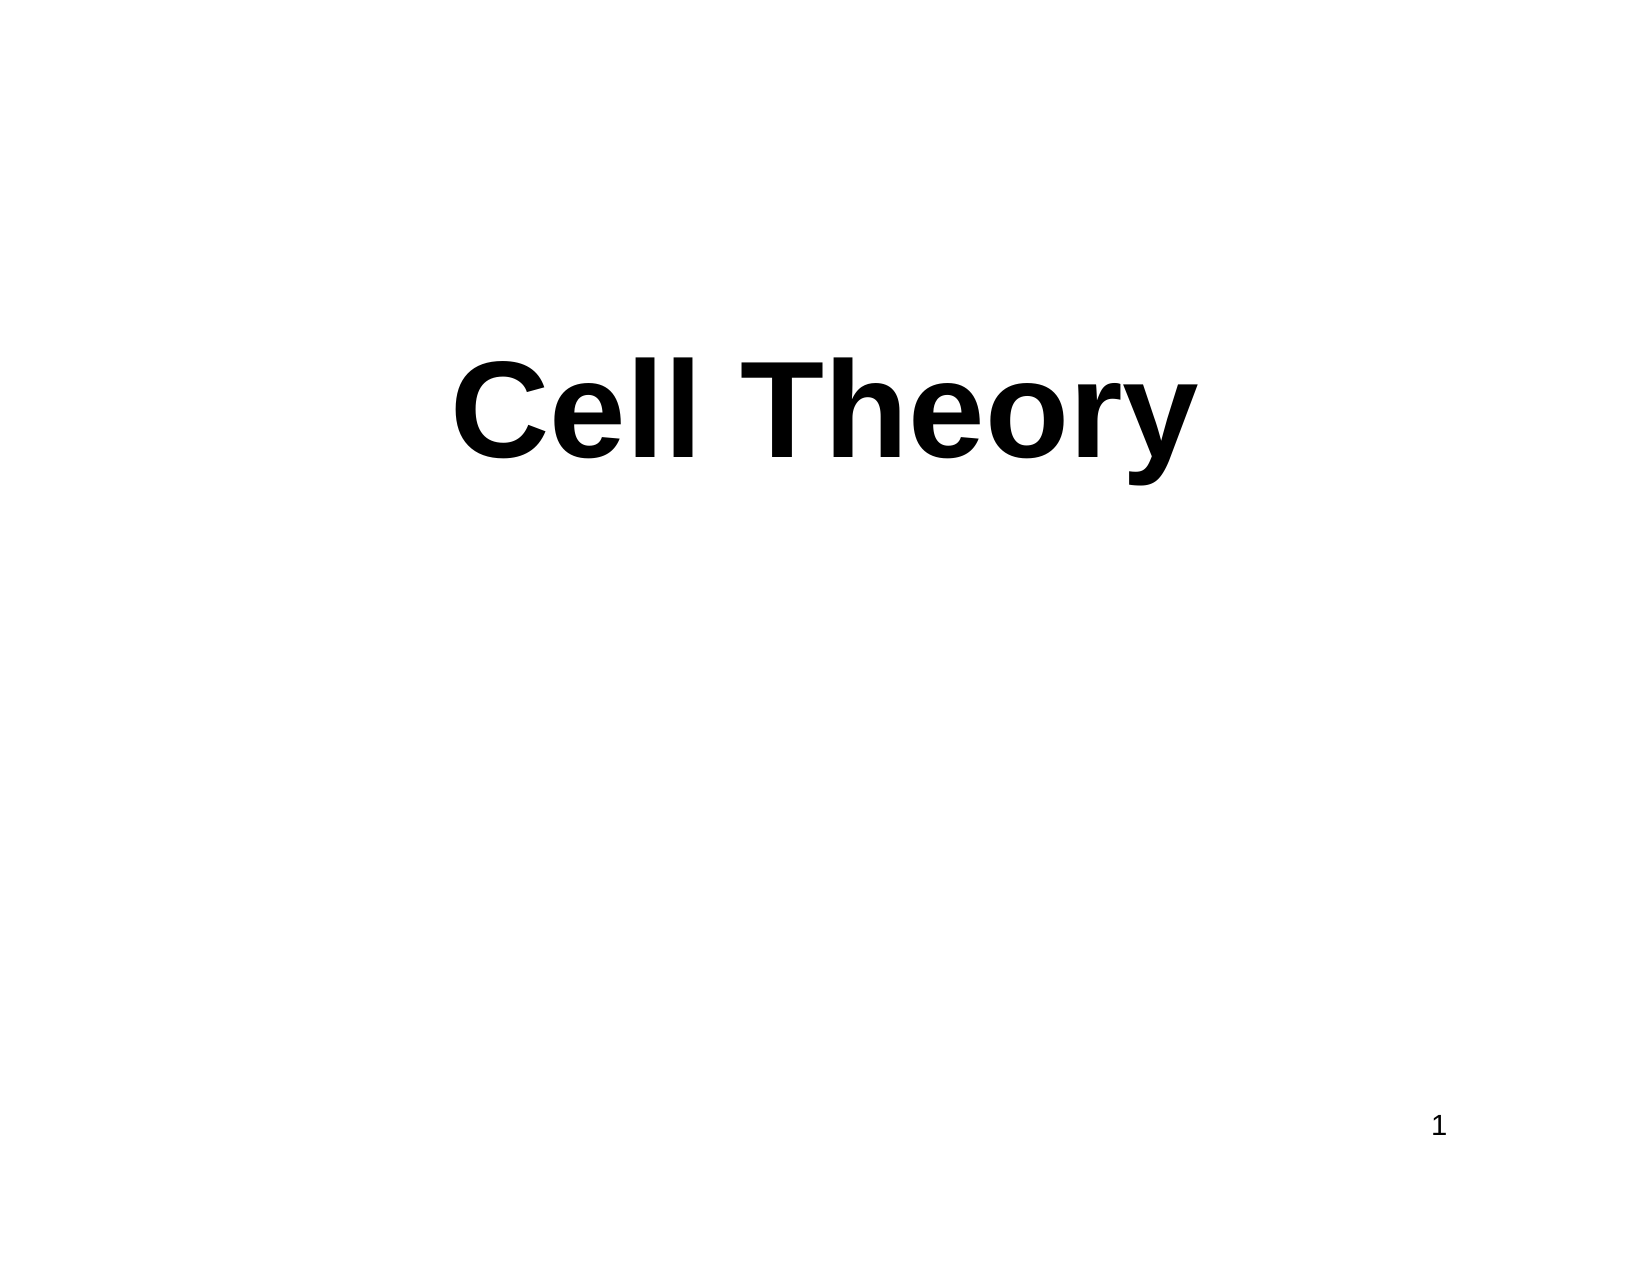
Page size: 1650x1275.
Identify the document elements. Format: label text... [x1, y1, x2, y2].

text_box 1 [1426, 1107, 1452, 1142]
title Cell Theory [448, 317, 1202, 533]
